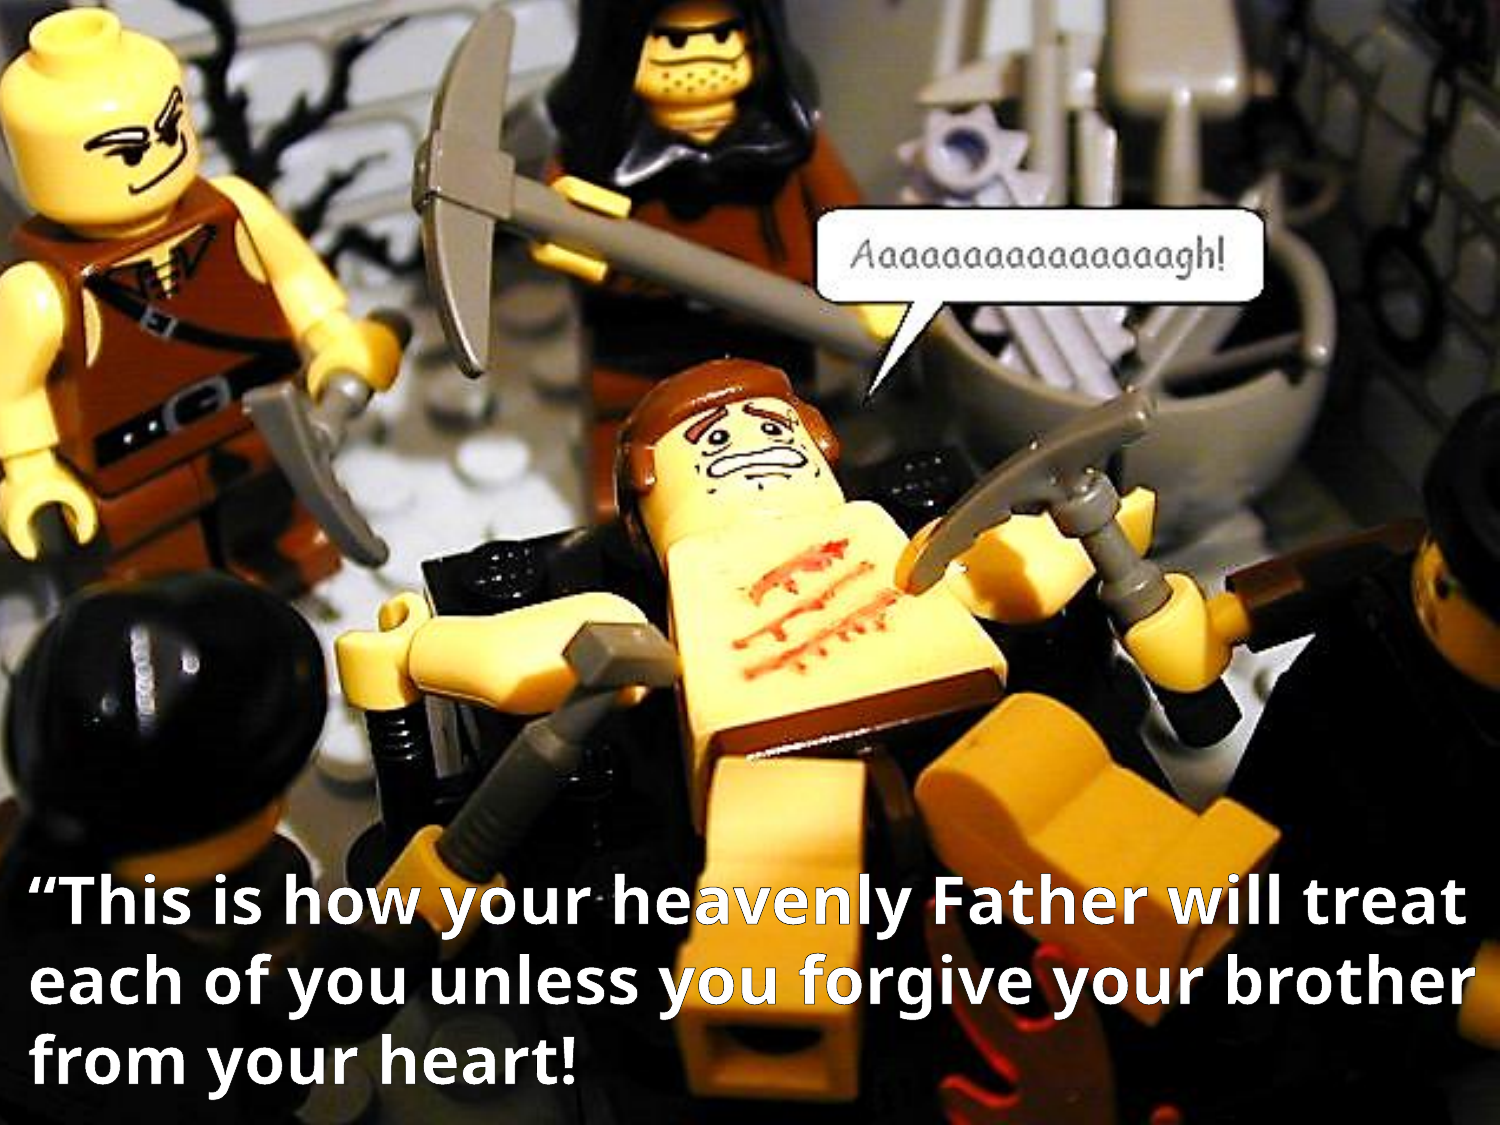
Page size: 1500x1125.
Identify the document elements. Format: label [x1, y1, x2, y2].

list [0, 0, 1500, 1125]
